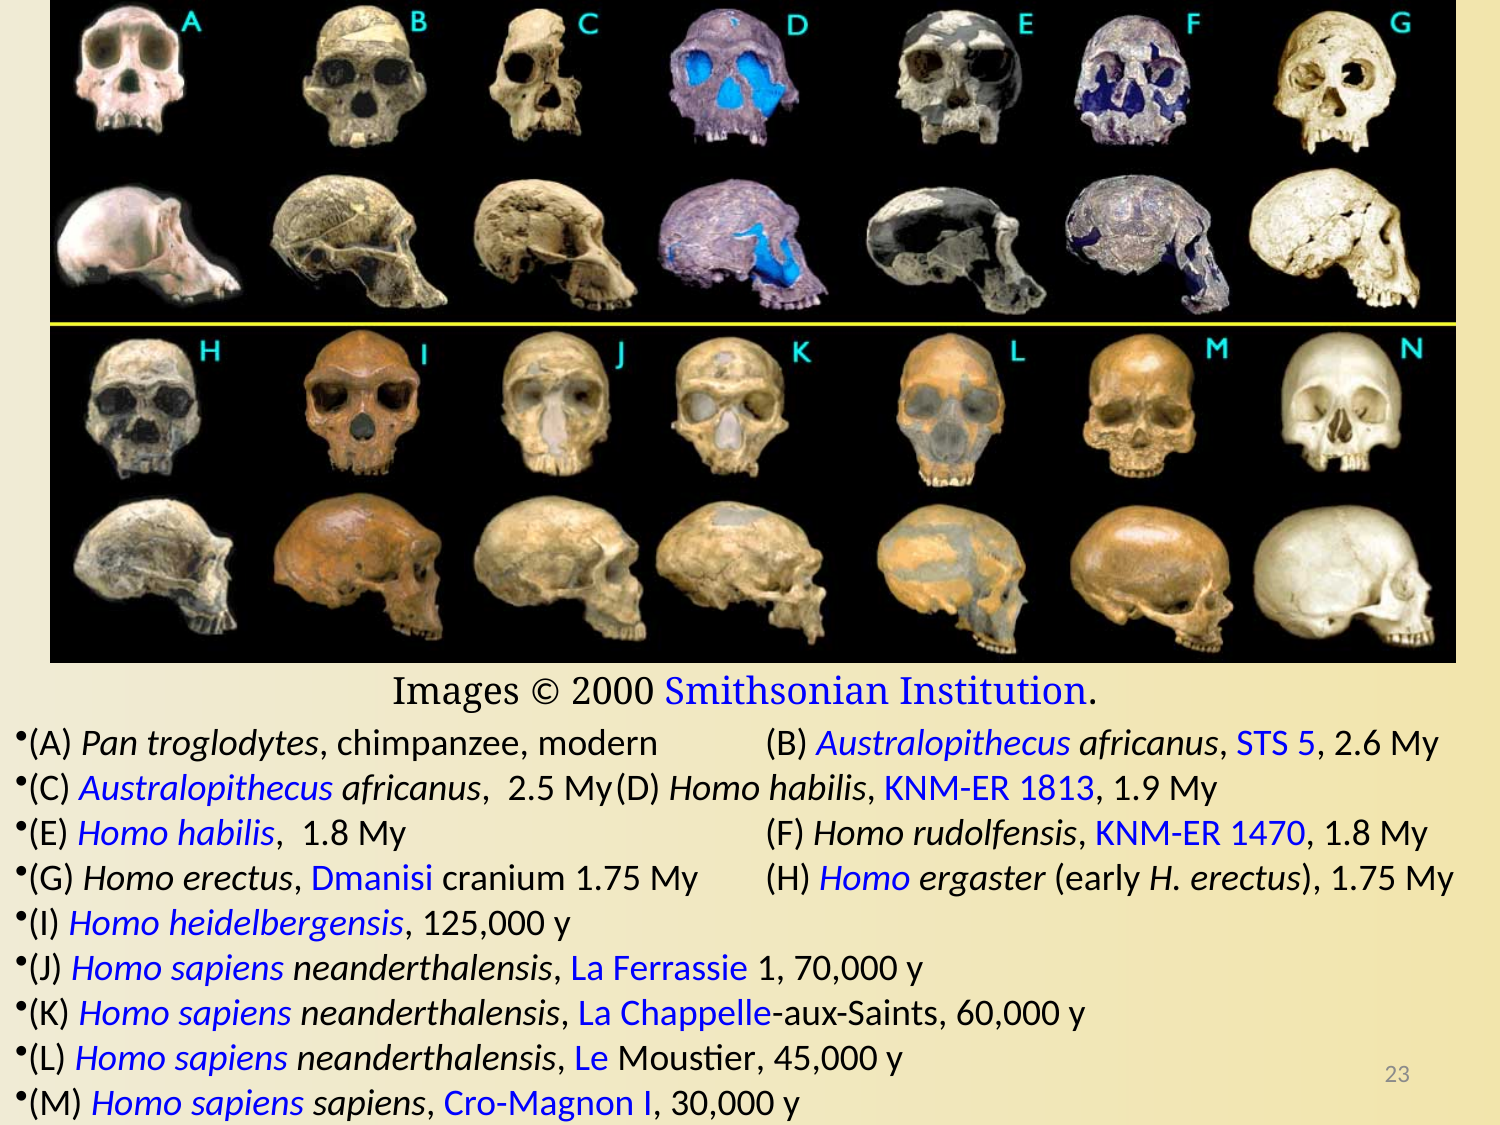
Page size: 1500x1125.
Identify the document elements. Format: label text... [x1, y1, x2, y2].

text_box Images © 2000 Smithsonian Institution. (A) Pan troglodytes, chimpanzee, modern (B) Australopithecus africanus, STS 5, 2.6 My (C) Australopithecus africanus, 2.5 My (D) Homo habilis, KNM-ER 1813, 1.9 My (E) Homo habilis, 1.8 My (F) Homo rudolfensis, KNM-ER 1470, 1.8 My (G) Homo erectus, Dmanisi cranium 1.75 My (H) Homo ergaster (early H. erectus), 1.75 My (I) Homo heidelbergensis, 125,000 y (J) Homo sapiens neanderthalensis, La Ferrassie 1, 70,000 y (K) Homo sapiens neanderthalensis, La Chappelle-aux-Saints, 60,000 y (L) Homo sapiens neanderthalensis, Le Moustier, 45,000 y (M) Homo sapiens sapiens, Cro-Magnon I, 30,000 y [0, 659, 1500, 1125]
picture [49, 0, 1456, 663]
